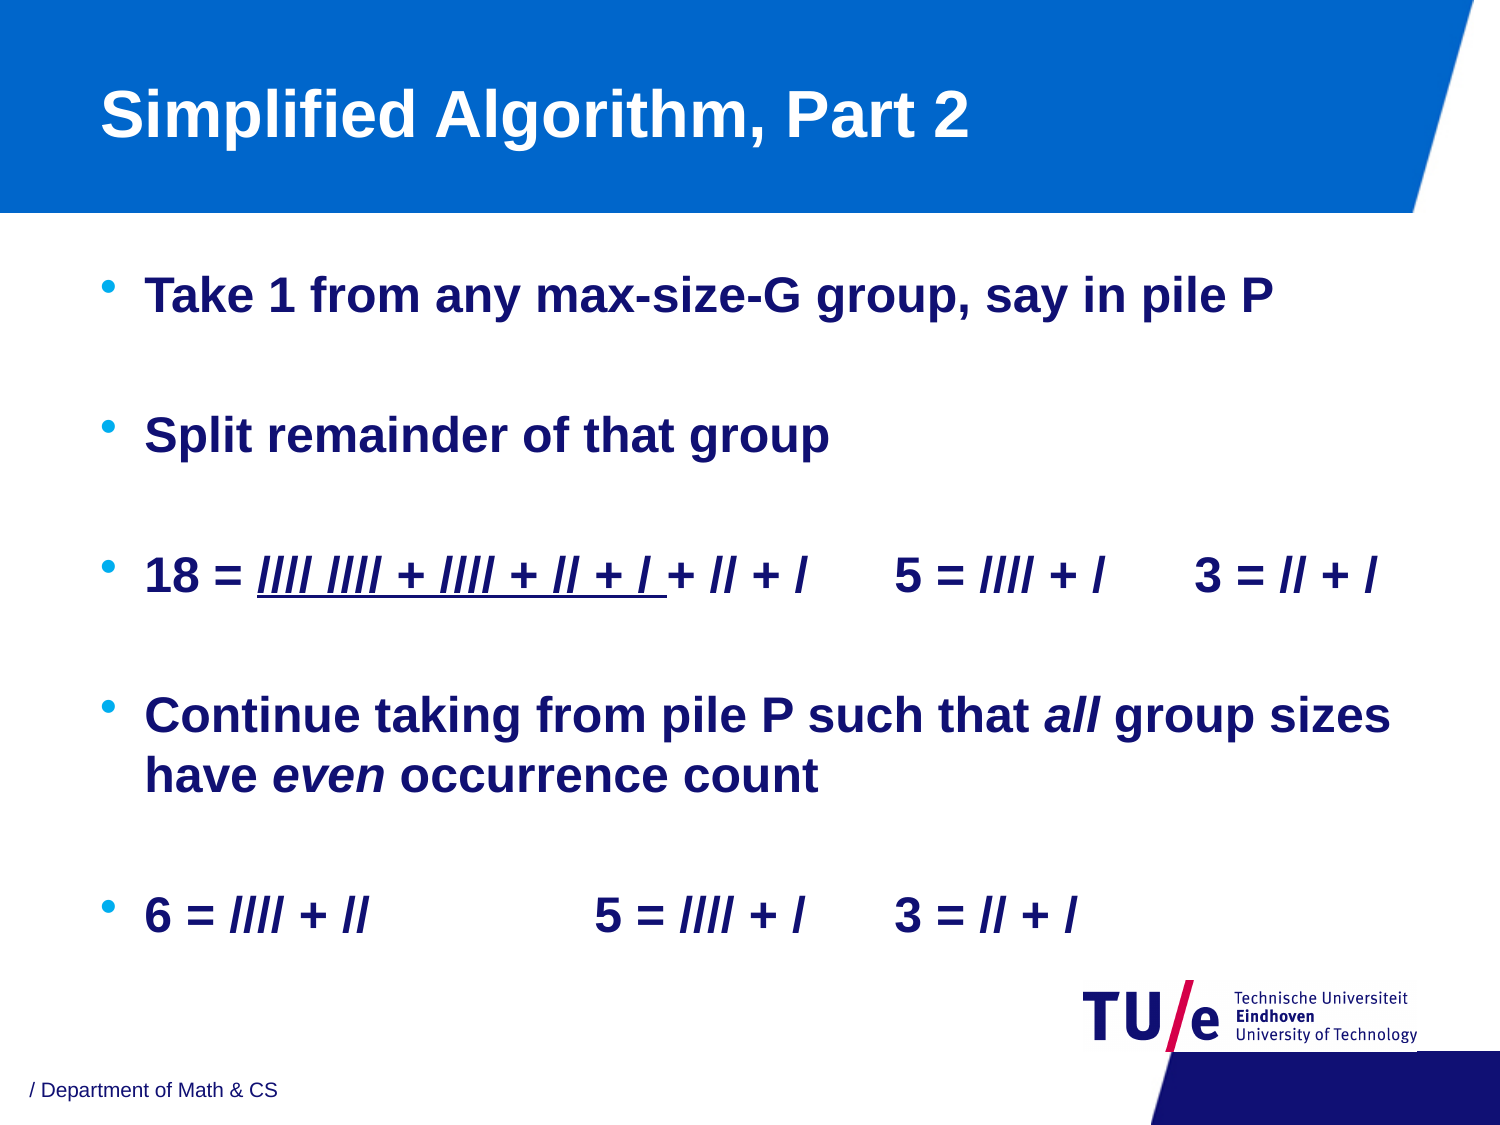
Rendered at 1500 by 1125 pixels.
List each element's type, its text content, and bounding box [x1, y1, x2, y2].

list Take 1 from any max-size-G group, say in pile P Split remainder of that group 18 = //// //// + //// + // + / + // + / 5 = //// + / 3 = // + / Continue taking from pile P such that all group sizes have even occurrence count 6 = //// + // 5 = //// + / 3 = // + / [100, 262, 1412, 942]
picture [0, 0, 1474, 213]
picture [1083, 980, 1500, 1125]
footer / Department of Math & CS [29, 1074, 620, 1105]
title Simplified Algorithm, Part 2 [100, 35, 1417, 187]
